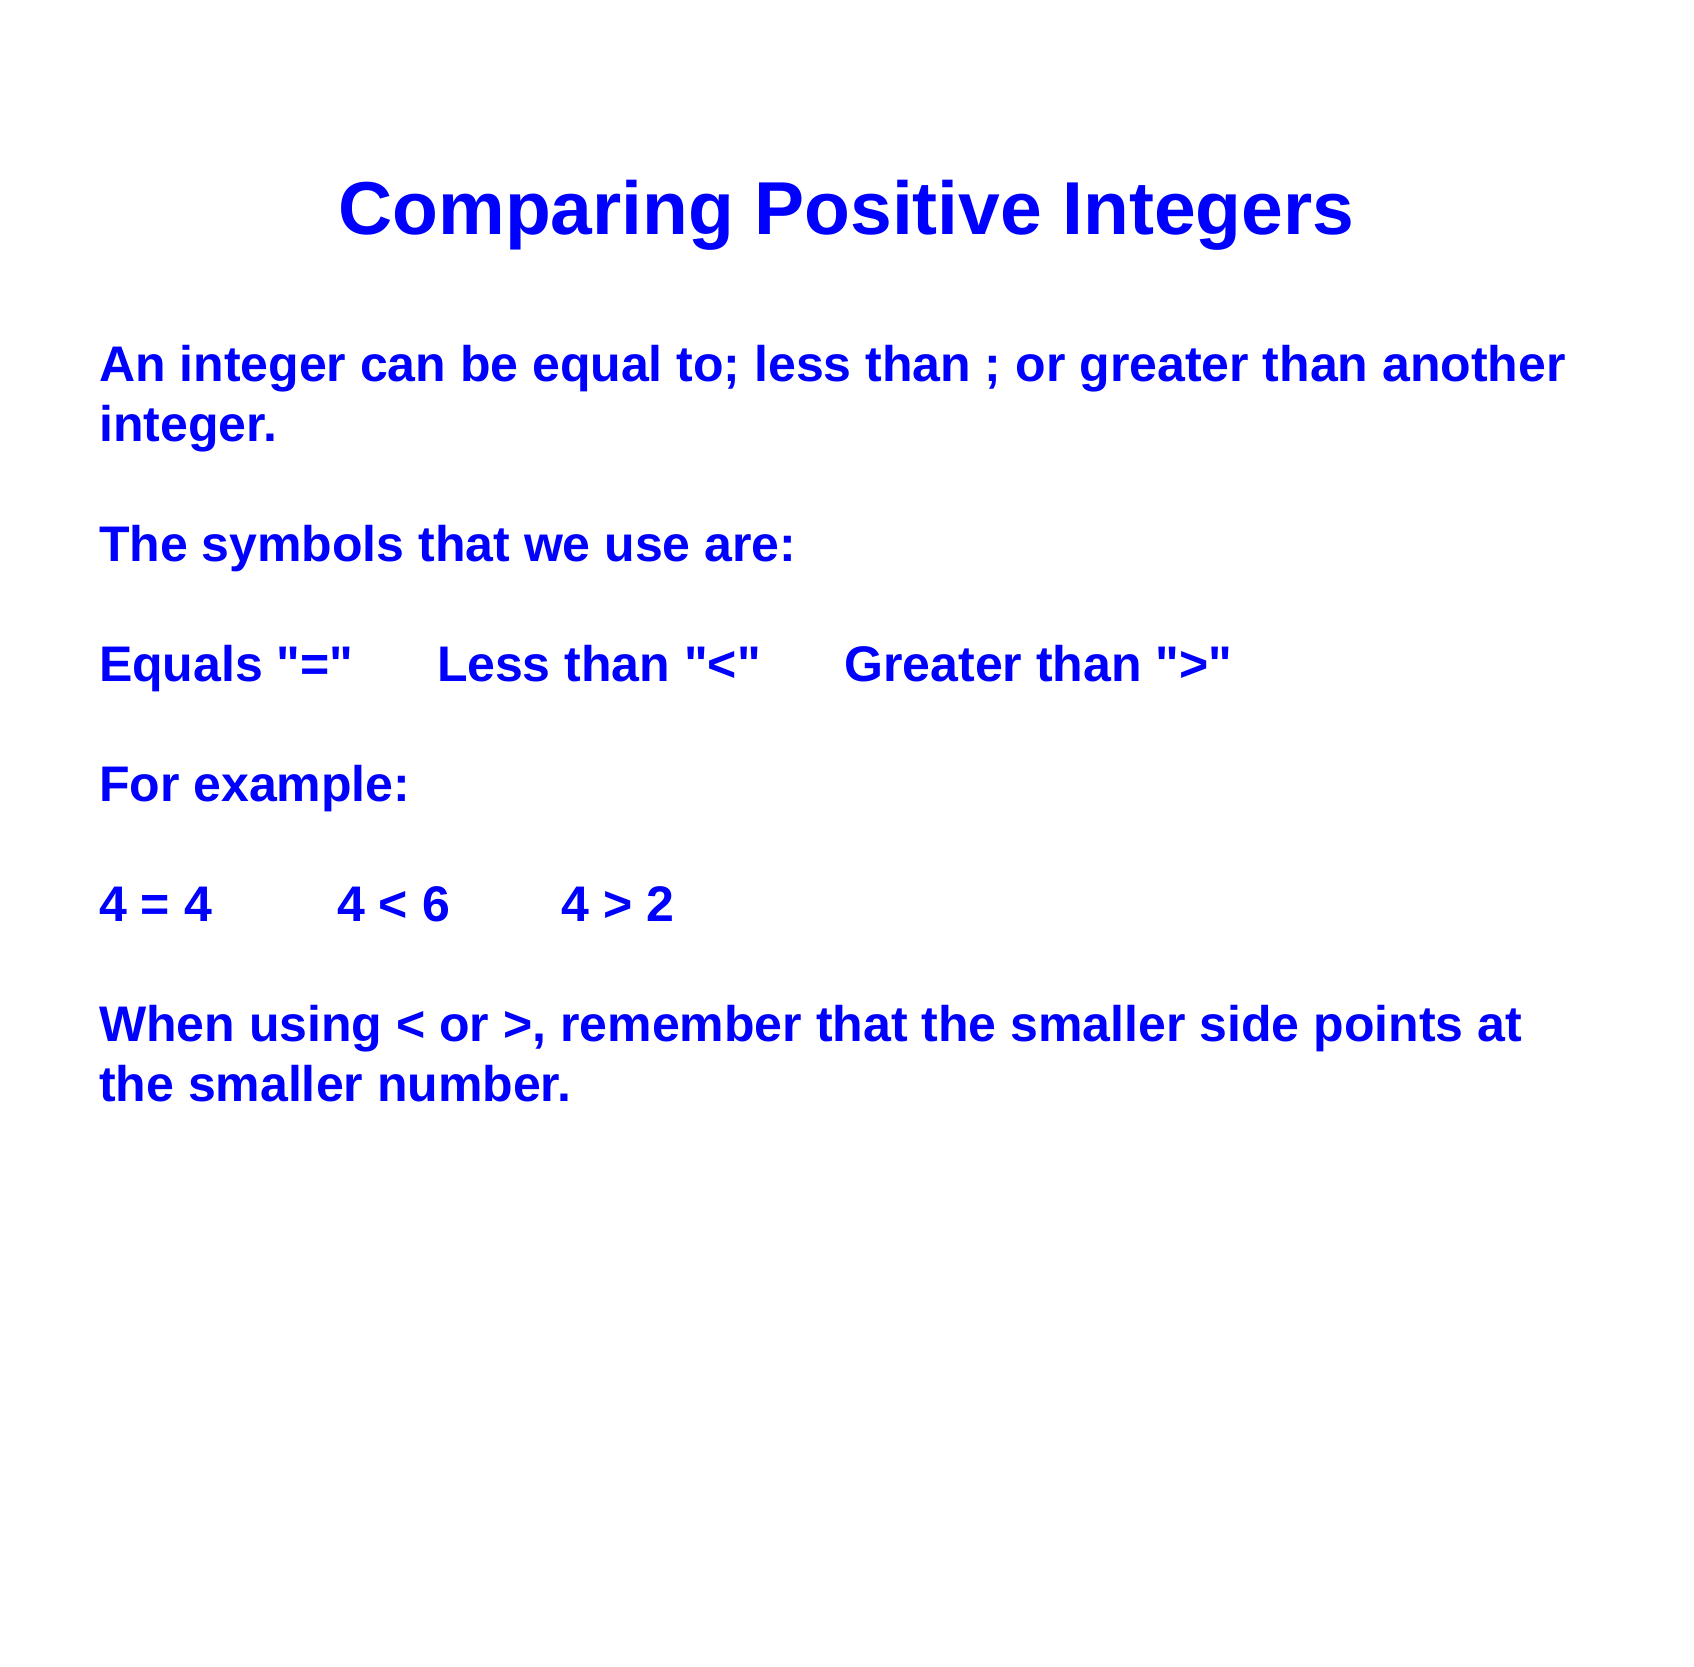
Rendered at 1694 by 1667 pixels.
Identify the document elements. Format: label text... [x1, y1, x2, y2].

text_box An integer can be equal to; less than ; or greater than another integer. The symbols that we use are: Equals "=" Less than "<" Greater than ">" For example: 4 = 4 4 < 6 4 > 2 When using < or >, remember that the smaller side points at the smaller number. [84, 324, 1597, 1120]
text_box Comparing Positive Integers [96, 152, 1597, 258]
